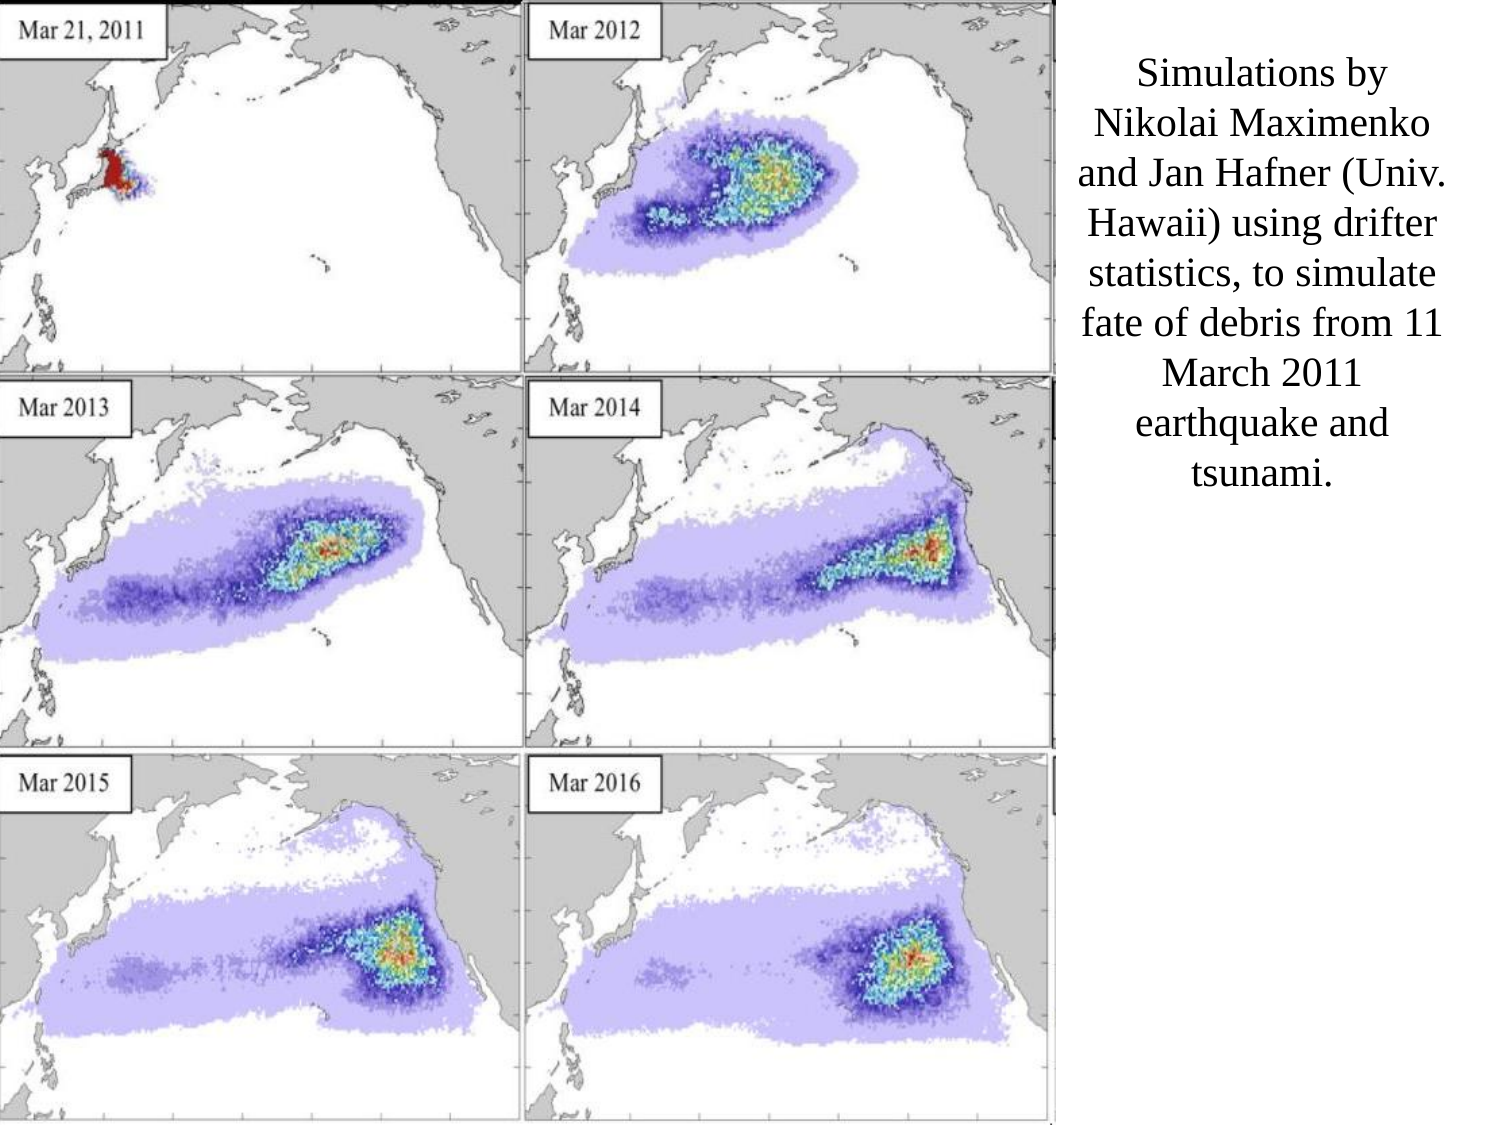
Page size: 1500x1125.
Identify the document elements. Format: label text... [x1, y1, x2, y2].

picture [0, 0, 1056, 1125]
text_box Simulations by Nikolai Maximenko and Jan Hafner (Univ. Hawaii) using drifter statistics, to simulate fate of debris from 11 March 2011 earthquake and tsunami. [1062, 37, 1463, 503]
